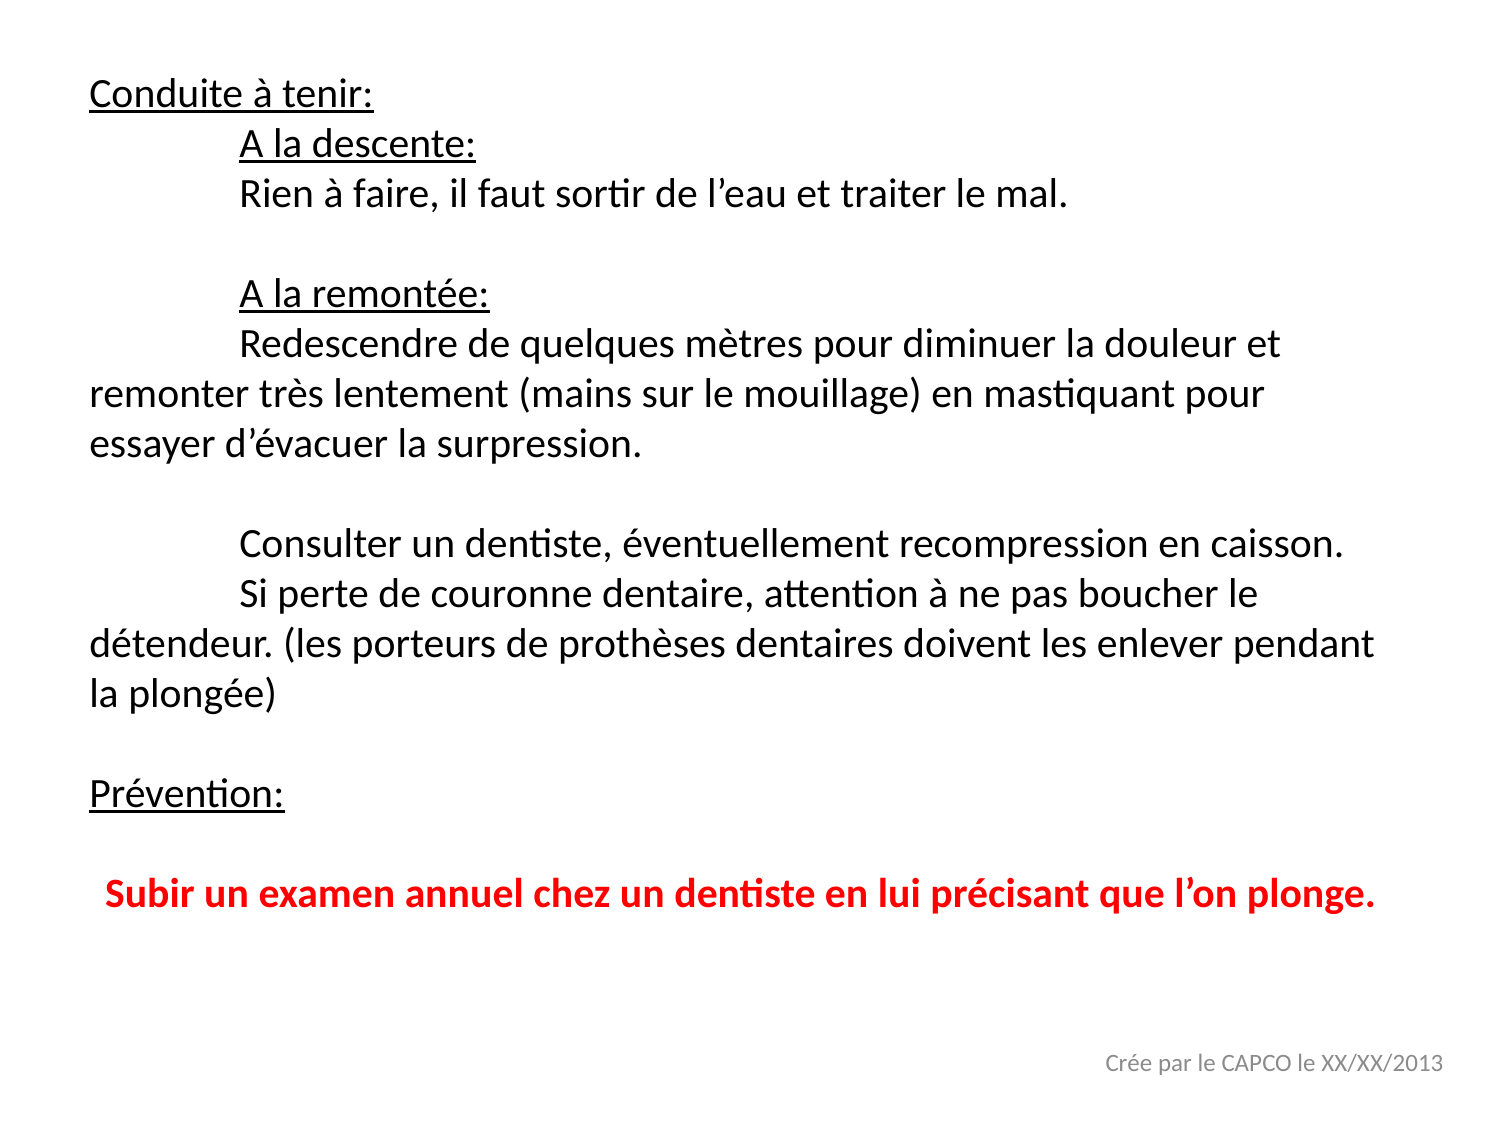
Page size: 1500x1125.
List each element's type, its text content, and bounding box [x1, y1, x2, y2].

text_box [74, 54, 1445, 1012]
text_box Conduite à tenir: A la descente: Rien à faire, il faut sortir de l’eau et traiter le mal. A la remontée: Redescendre de quelques mètres pour diminuer la douleur et remonter très lentement (mains sur le mouillage) en mastiquant pour essayer d’évacuer la surpression. Consulter un dentiste, éventuellement recompression en caisson. Si perte de couronne dentaire, attention à ne pas boucher le détendeur. (les porteurs de prothèses dentaires doivent les enlever pendant la plongée) Prévention: Subir un examen annuel chez un dentiste en lui précisant que l’on plonge. [74, 58, 1408, 924]
footer Crée par le CAPCO le XX/XX/2013 [984, 1031, 1460, 1092]
